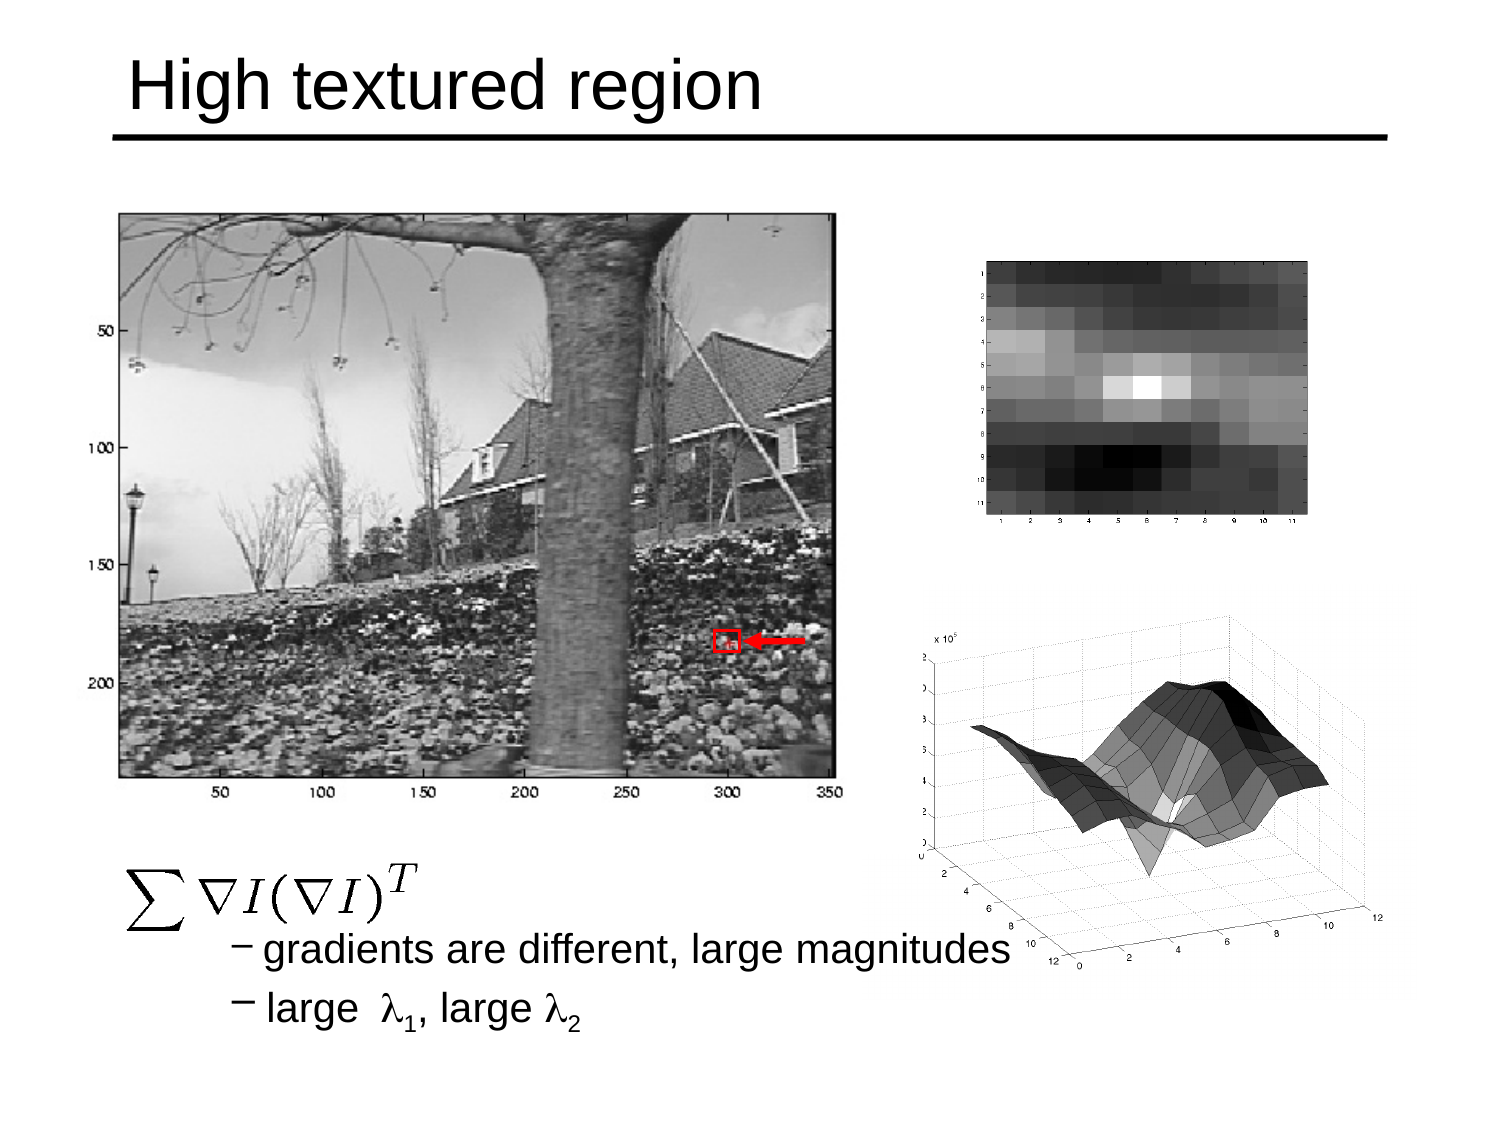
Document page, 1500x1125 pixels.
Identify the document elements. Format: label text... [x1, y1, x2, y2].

title High textured region [112, 12, 1388, 151]
picture [933, 237, 1347, 548]
picture [0, 162, 1417, 1001]
picture [124, 862, 419, 934]
text_box gradients are different, large magnitudes large l1, large l2 [217, 920, 1027, 1040]
